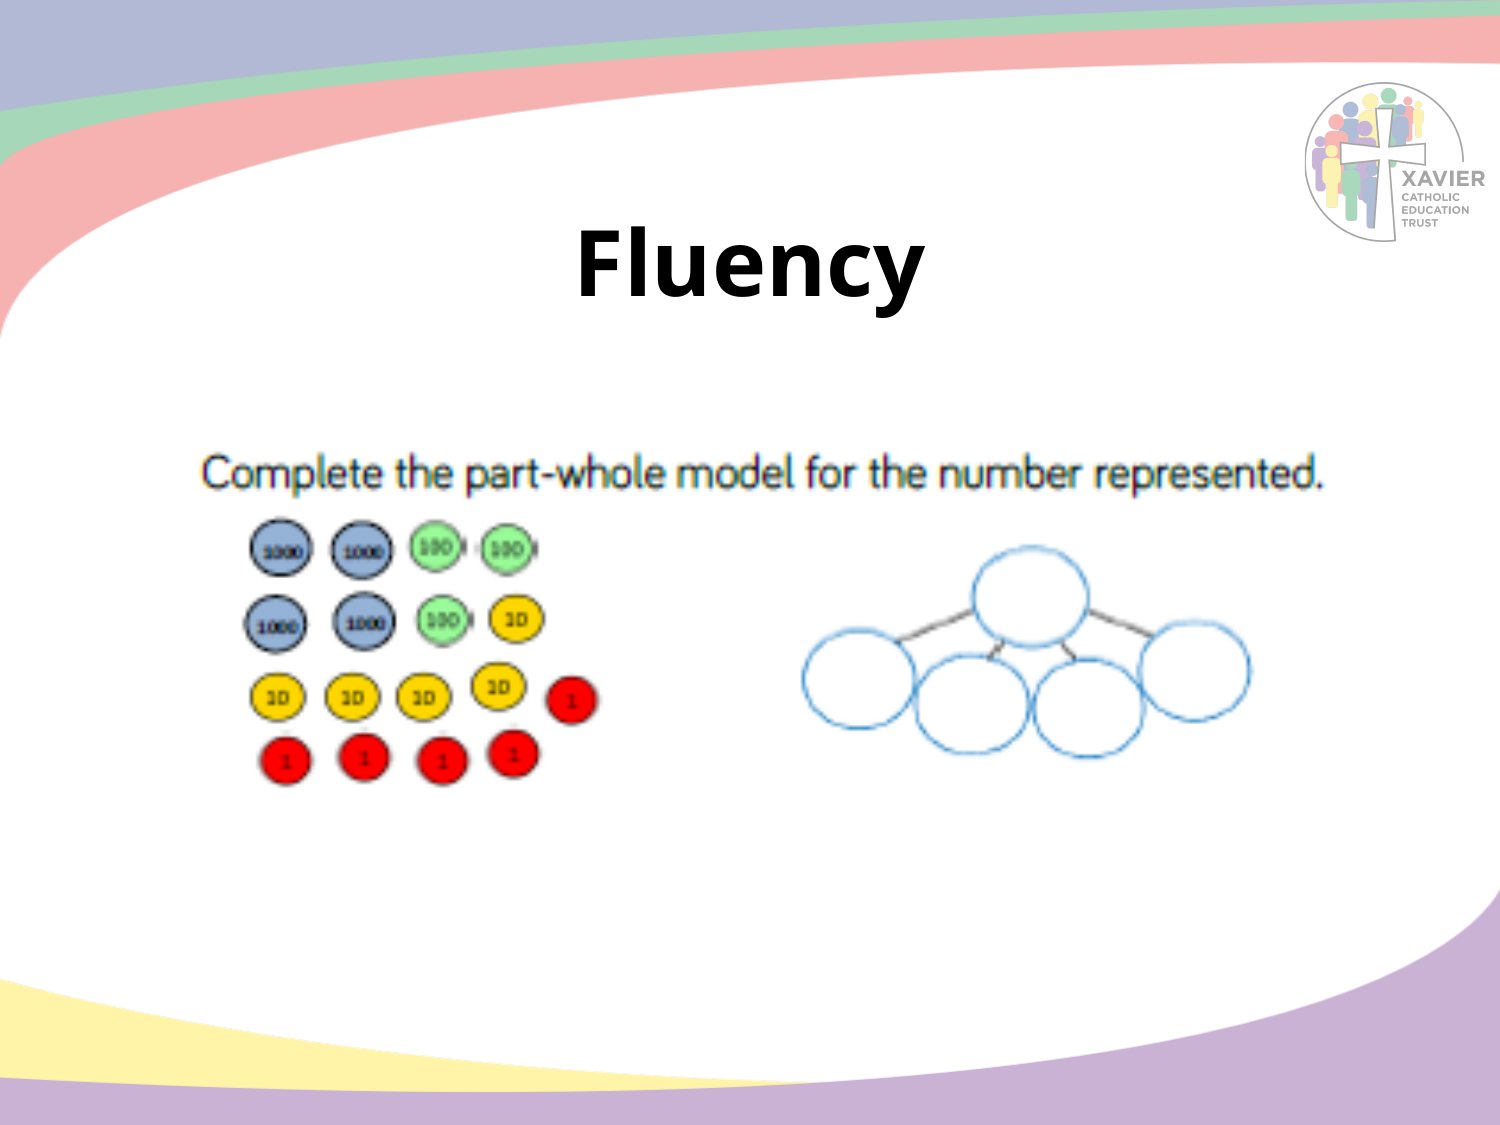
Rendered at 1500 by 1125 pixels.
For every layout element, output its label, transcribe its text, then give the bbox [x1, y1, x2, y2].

picture [187, 432, 1369, 863]
title Fluency [112, 184, 1388, 325]
